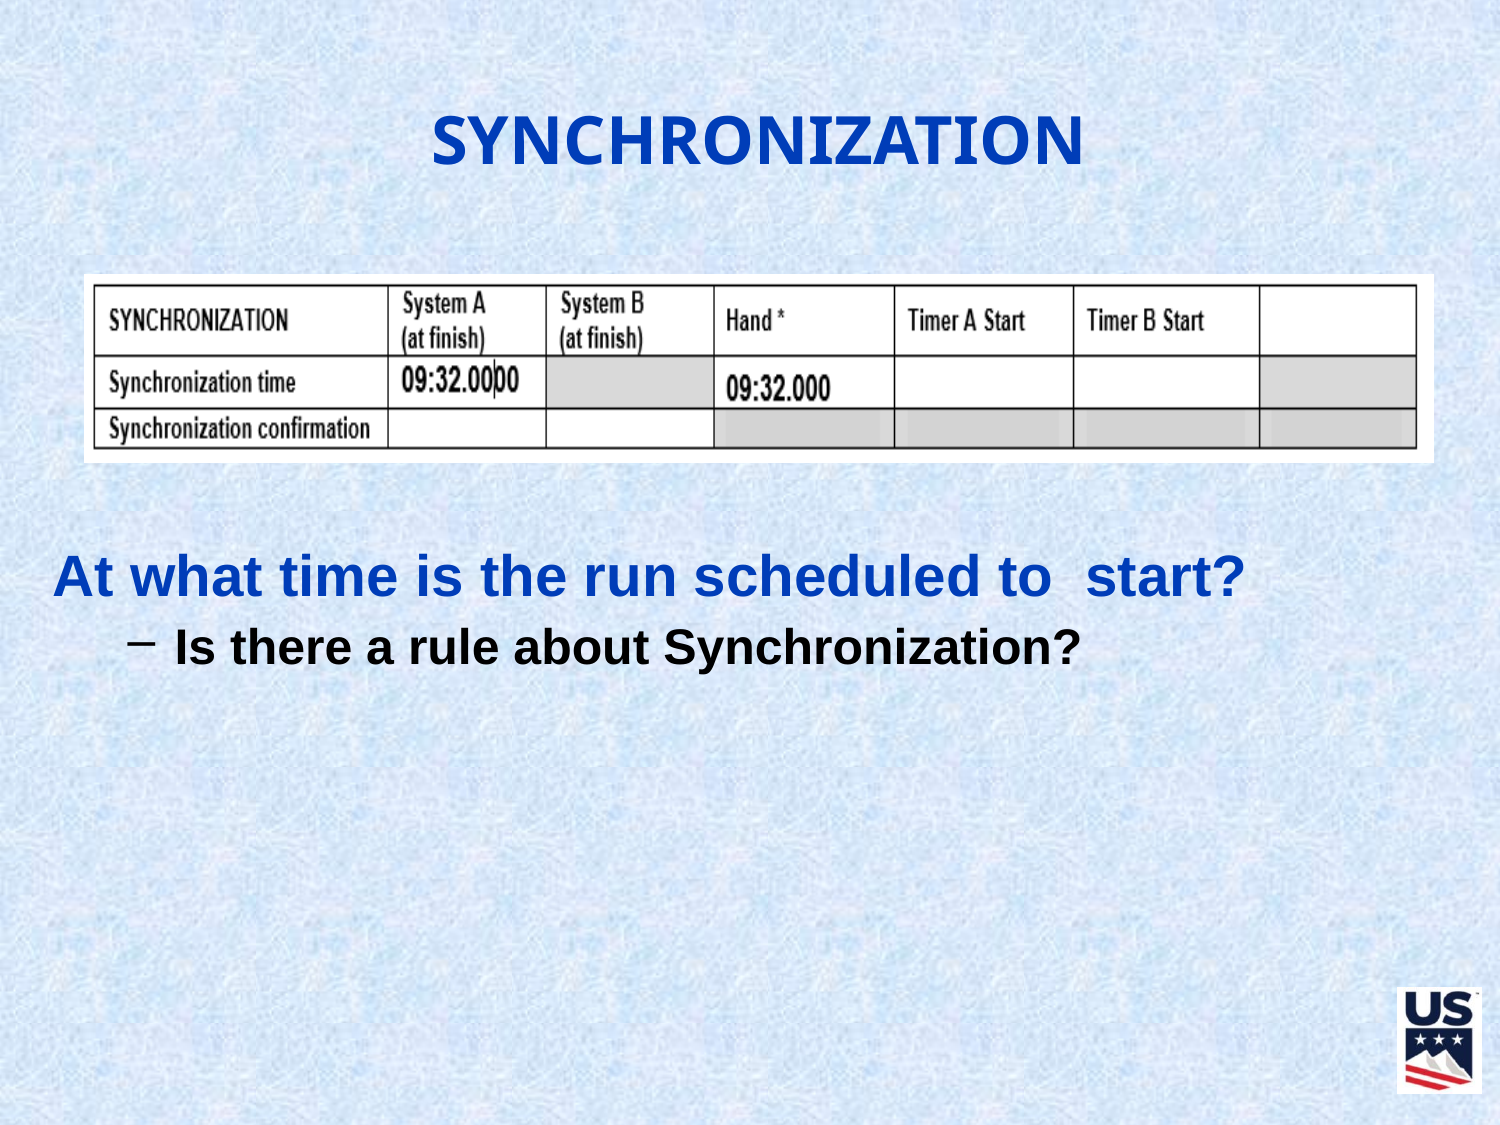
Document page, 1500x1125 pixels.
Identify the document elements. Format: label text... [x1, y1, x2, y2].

text_box At what time is the run scheduled to start? Is there a rule about Synchronization? [38, 538, 1463, 962]
picture [0, 0, 1500, 1125]
text_box SYNCHRONIZATION [84, 87, 1434, 188]
